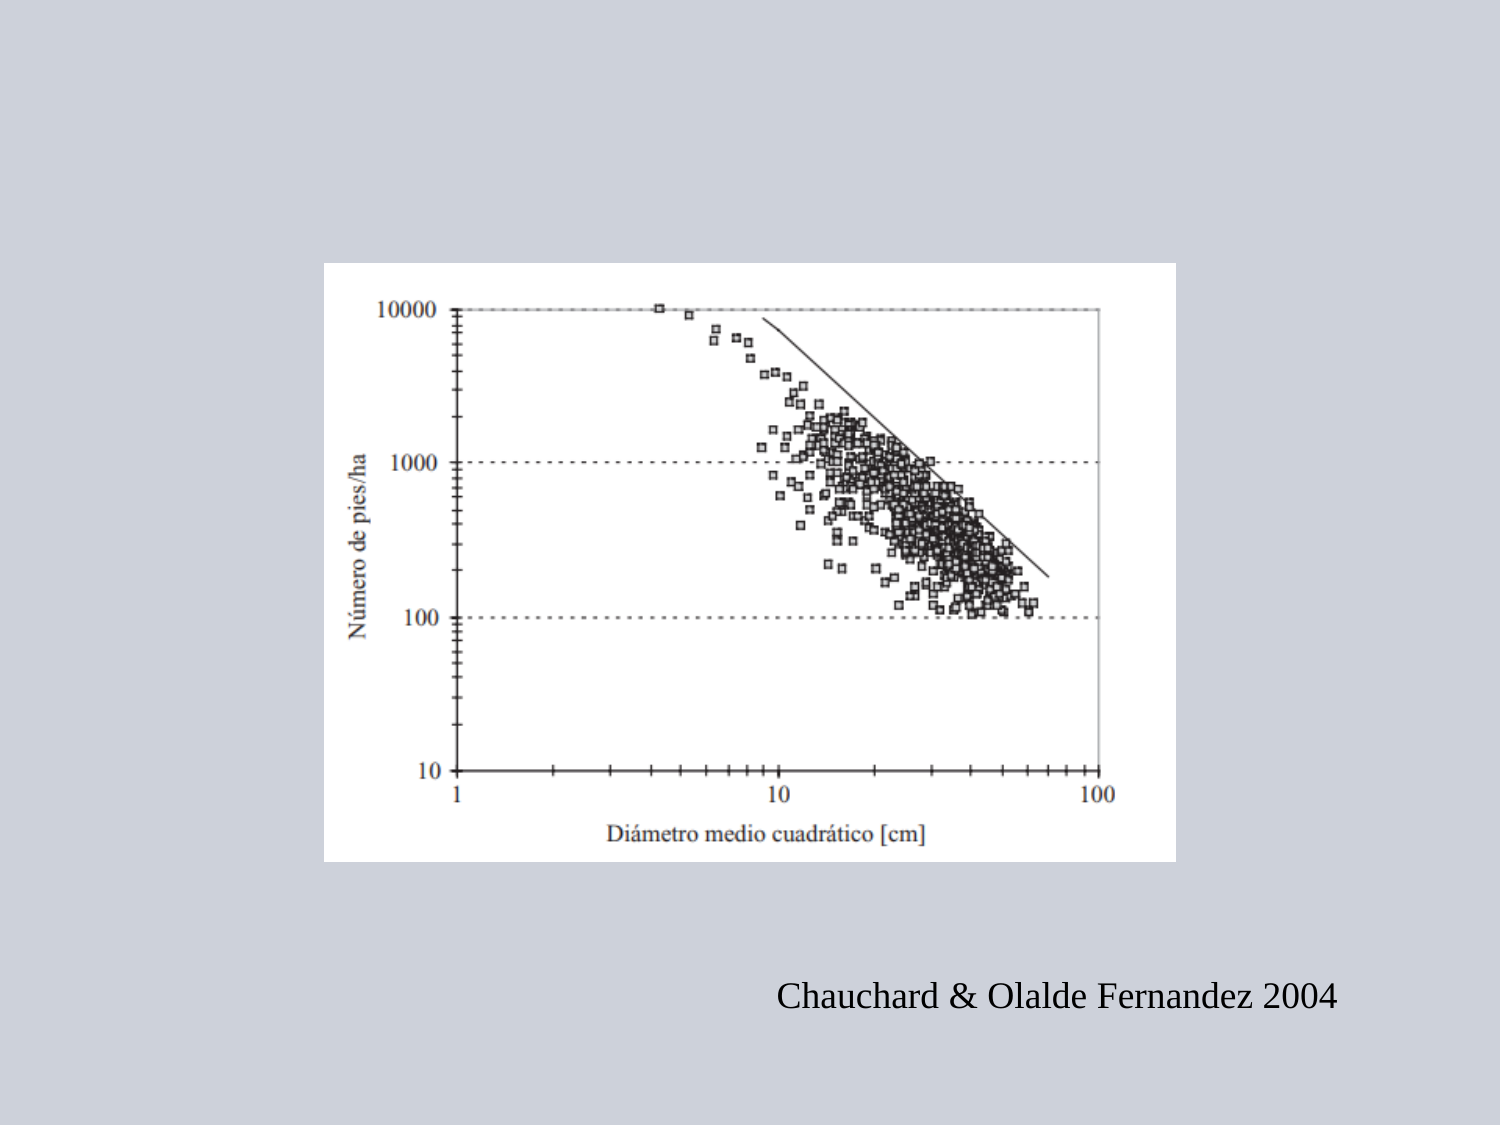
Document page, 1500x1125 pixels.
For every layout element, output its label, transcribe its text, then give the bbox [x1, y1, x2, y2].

text_box Chauchard & Olalde Fernandez 2004 [761, 964, 1424, 1024]
picture [323, 262, 1176, 862]
